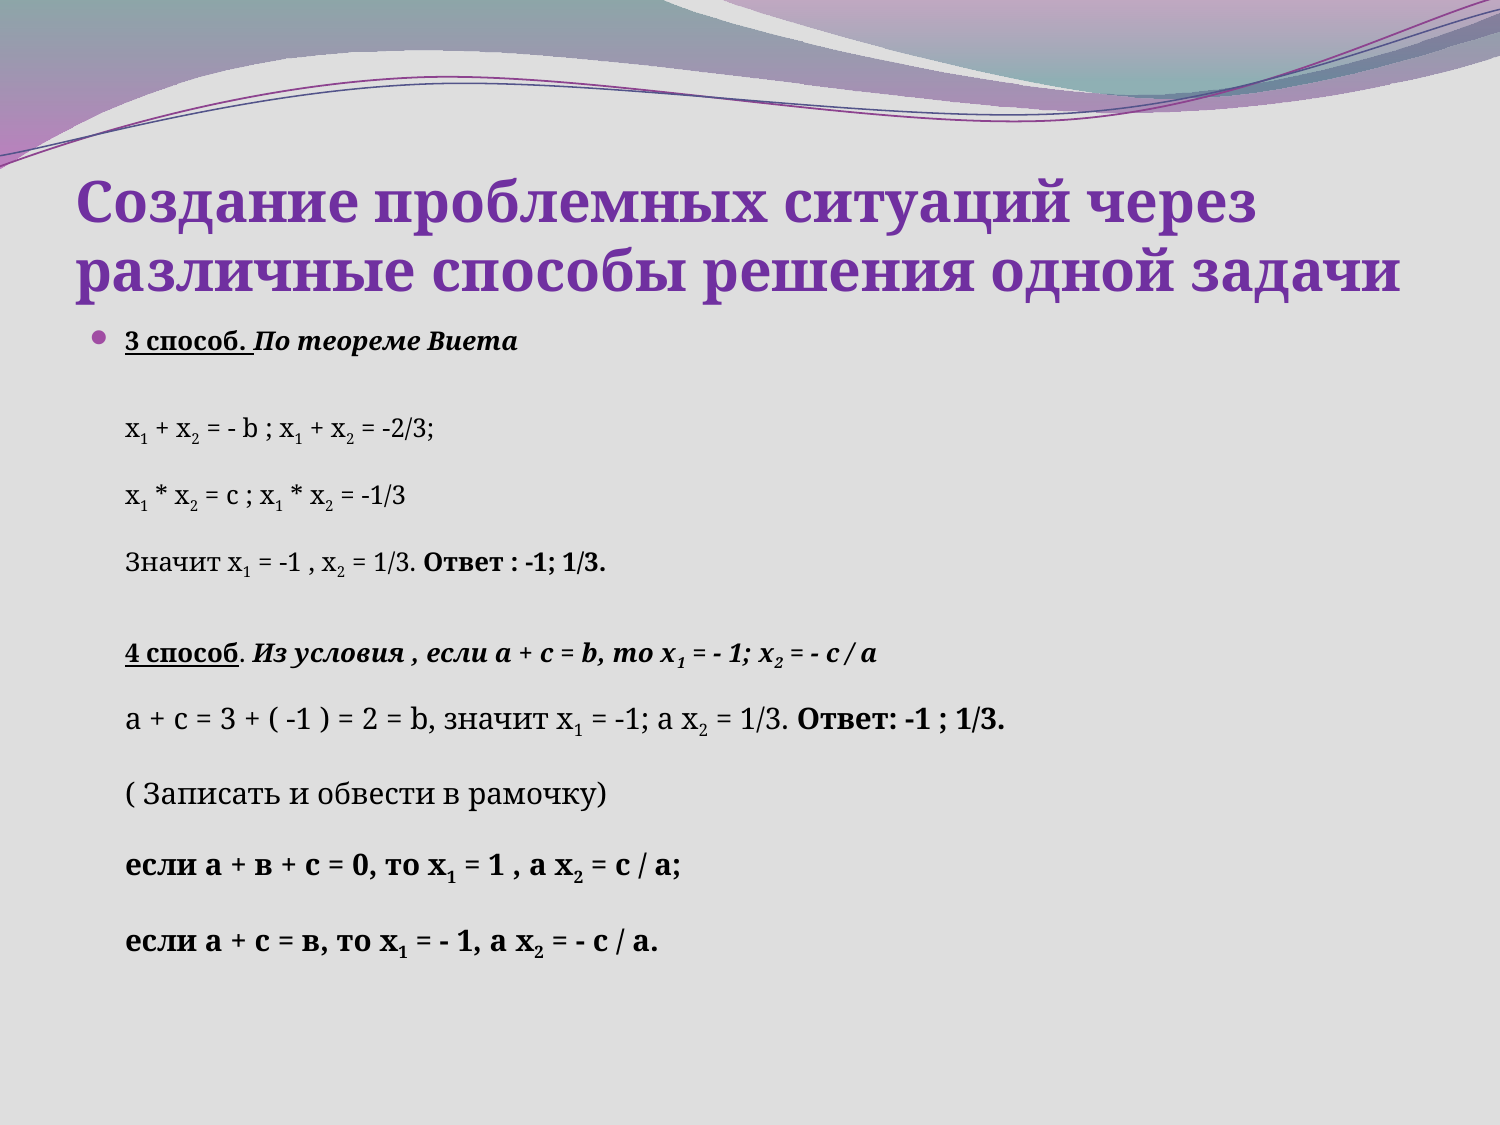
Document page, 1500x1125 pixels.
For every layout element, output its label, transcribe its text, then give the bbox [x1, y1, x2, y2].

list 3 способ. По теореме Виета х1 + х2 = - b ; х1 + х2 = -2/3; х1 * х2 = с ; х1 * х2 = -1/3 Значит х1 = -1 , х2 = 1/3. Ответ : -1; 1/3. 4 способ. Из условия , если а + с = b, то х1 = - 1; х2 = - с / а а + с = 3 + ( -1 ) = 2 = b, значит х1 = -1; а х2 = 1/3. Ответ: -1 ; 1/3. ( Записать и обвести в рамочку) если а + в + с = 0, то х1 = 1 , а х2 = с / а; если а + с = в, то х1 = - 1, а х2 = - с / а. [75, 317, 1425, 1038]
title Создание проблемных ситуаций через различные способы решения одной задачи [75, 115, 1425, 303]
